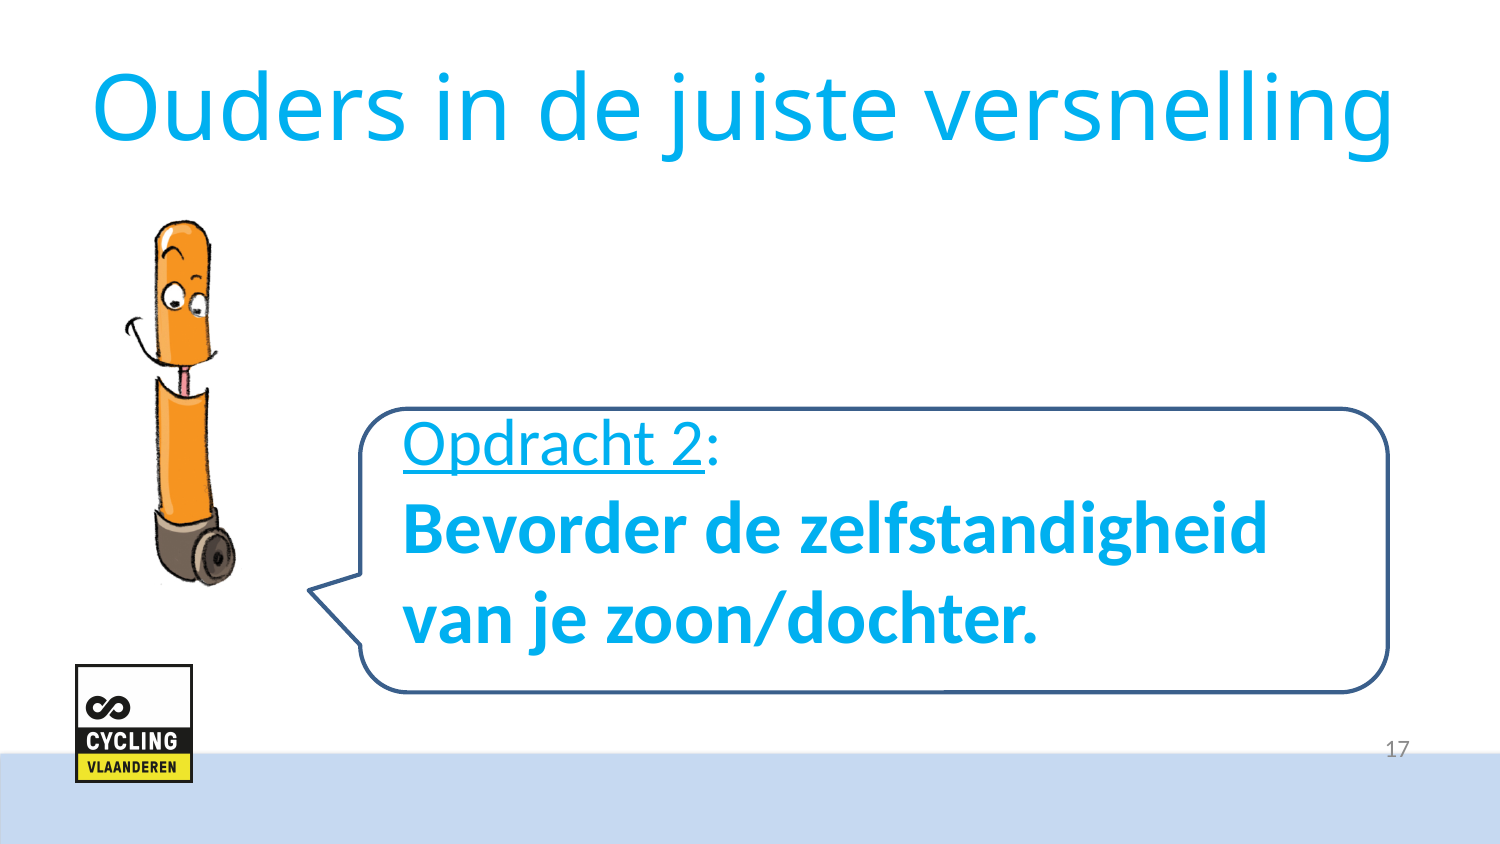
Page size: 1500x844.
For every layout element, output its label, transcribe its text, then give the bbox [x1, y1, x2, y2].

slide_number 17 [1074, 717, 1425, 778]
picture [74, 174, 277, 607]
picture [75, 664, 193, 783]
title Ouders in de juiste versnelling [75, 33, 1425, 175]
text_box [306, 410, 1386, 695]
text_box Opdracht 2: Bevorder de zelfstandigheid van je zoon/dochter. [388, 391, 1404, 666]
